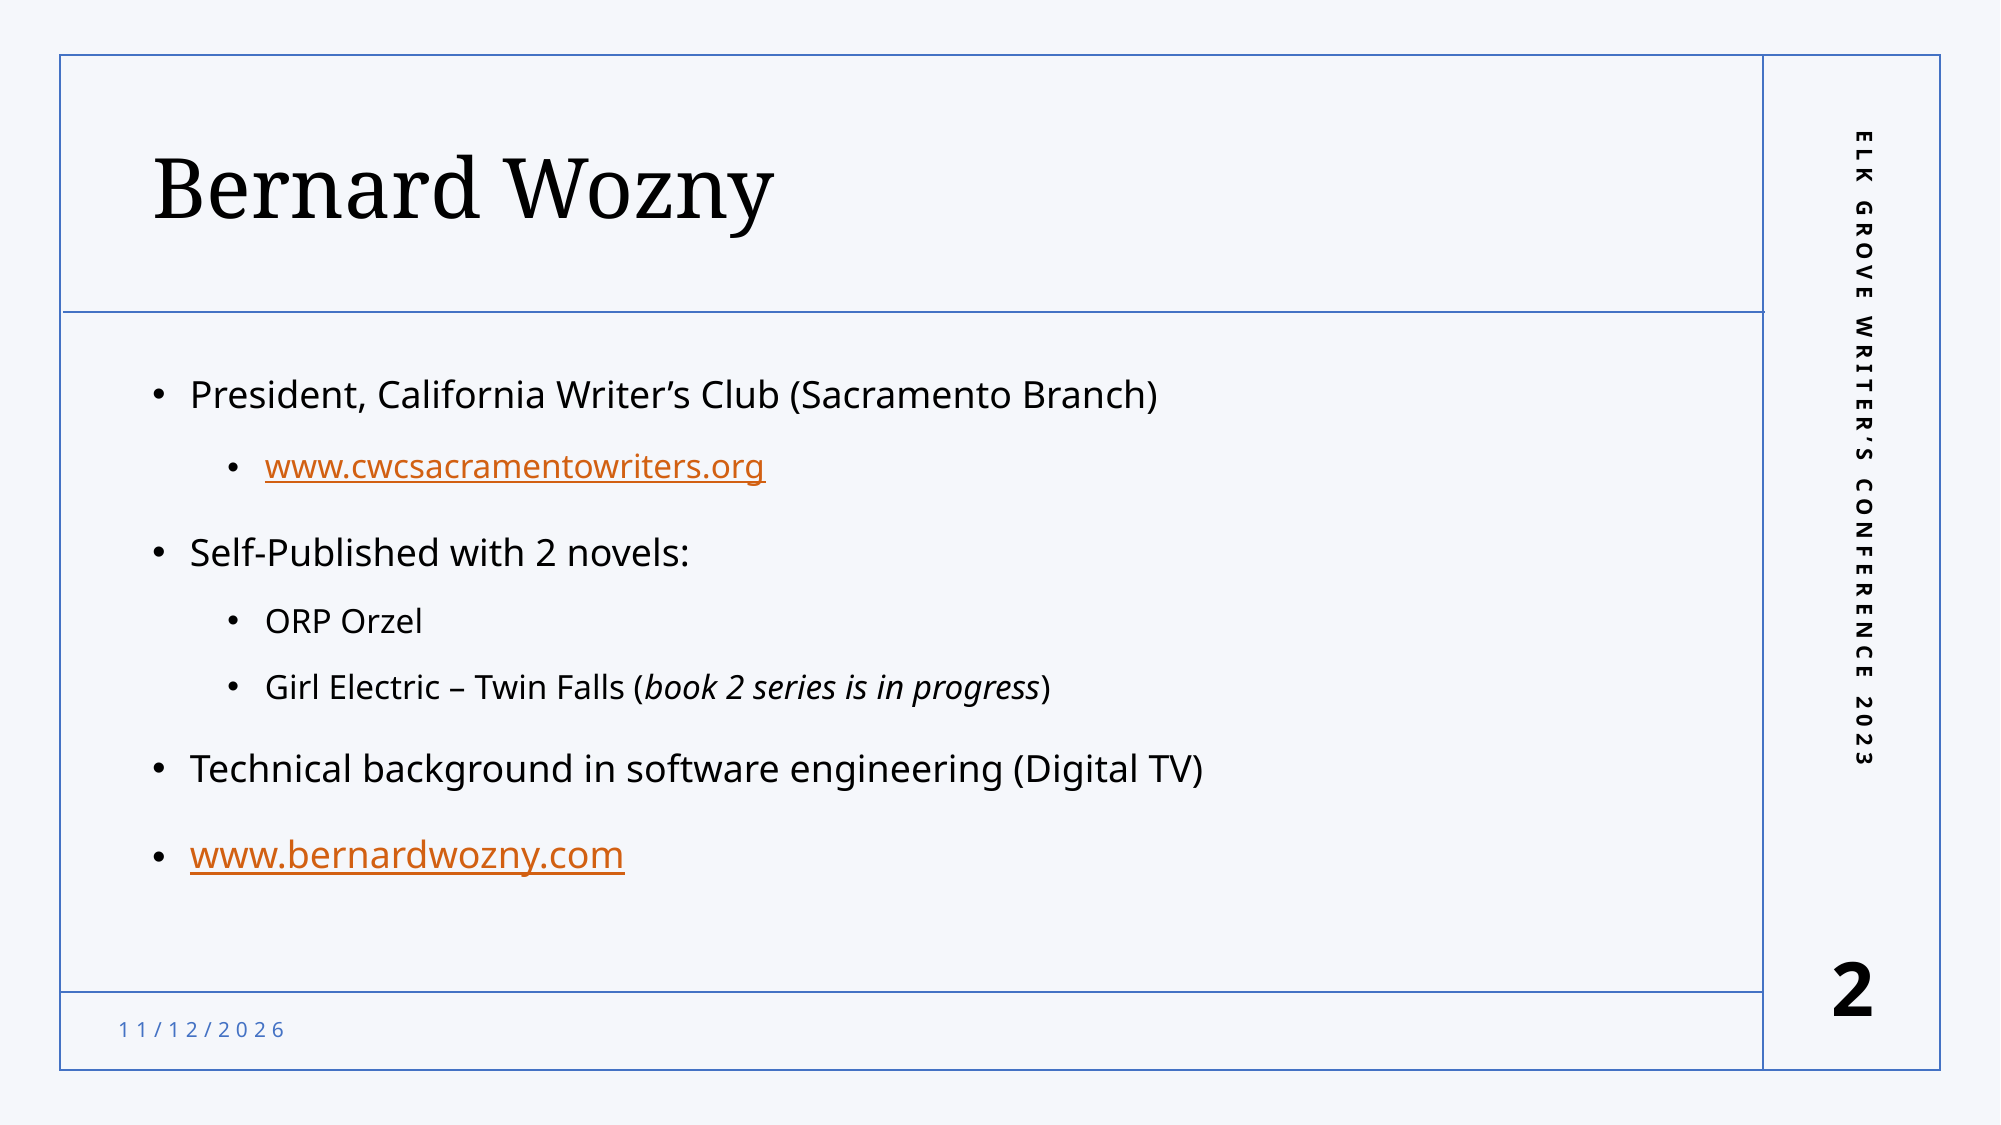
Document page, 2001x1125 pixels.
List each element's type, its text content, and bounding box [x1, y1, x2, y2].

slide_number 2 [1775, 930, 1932, 1055]
list President, California Writer’s Club (Sacramento Branch) www.cwcsacramentowriters.org Self-Published with 2 novels: ORP Orzel Girl Electric – Twin Falls (book 2 series is in progress) Technical background in software engineering (Digital TV) www.bernardwozny.com [137, 345, 1701, 944]
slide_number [103, 1007, 621, 1055]
footer Elk Grove Writer’s Conference 2023 [1822, 115, 1883, 791]
title Bernard Wozny [137, 89, 1701, 294]
